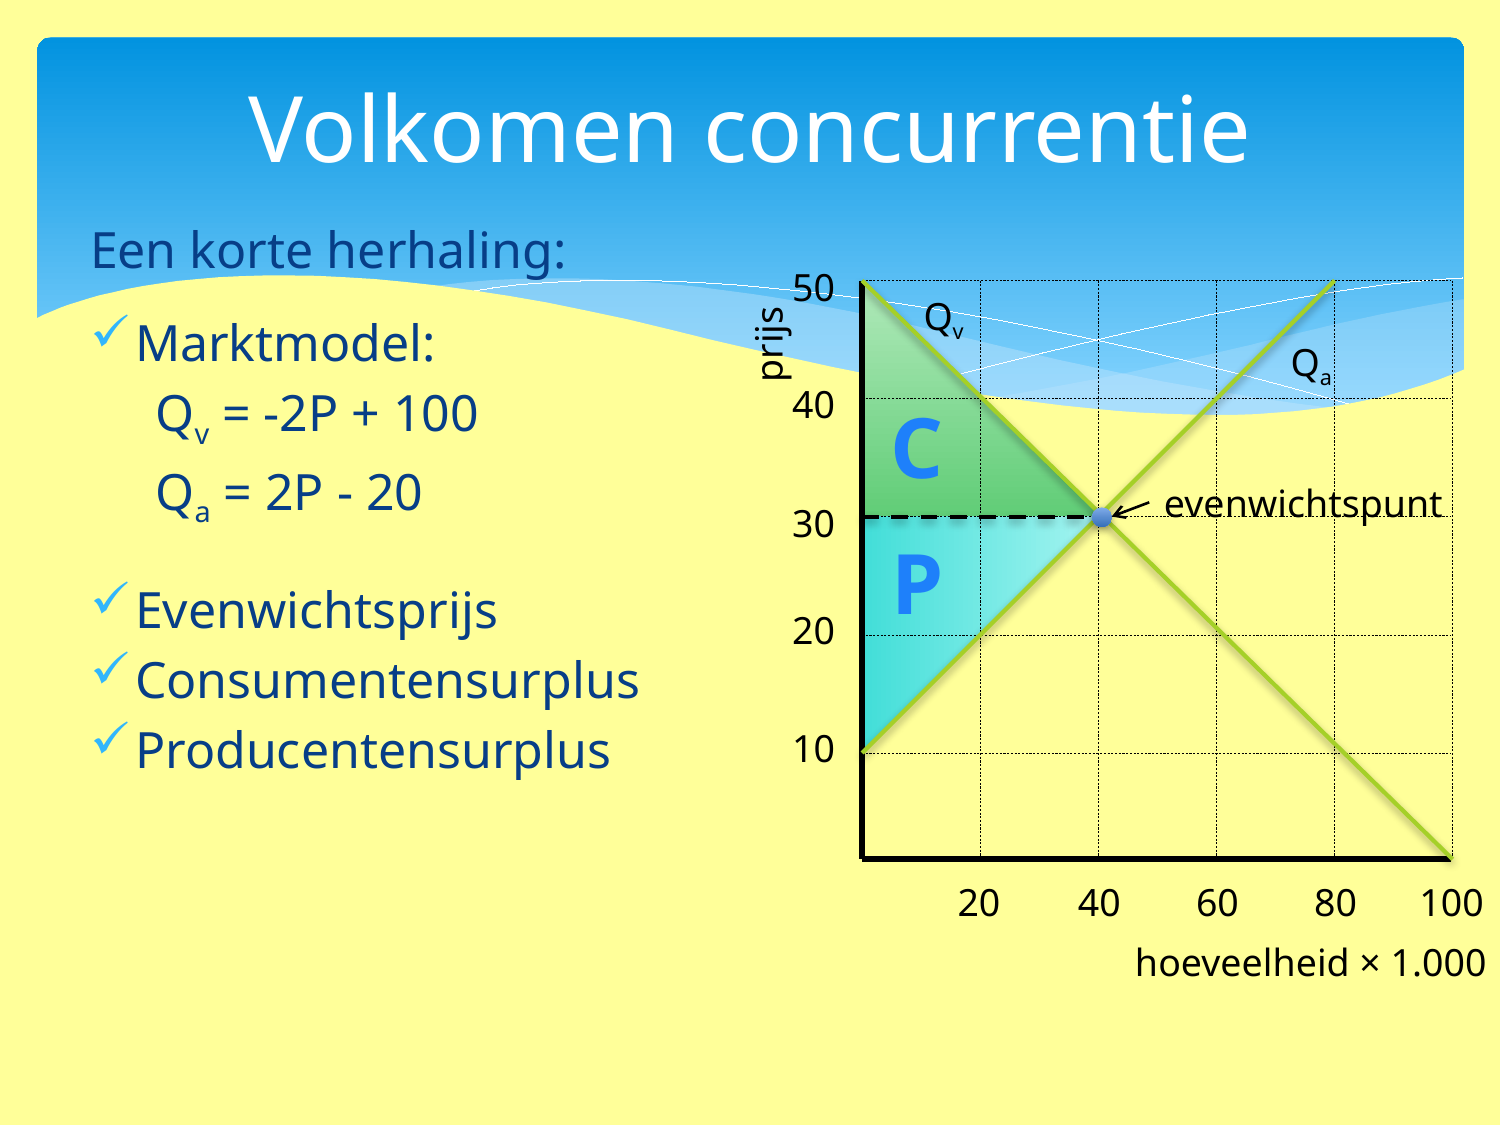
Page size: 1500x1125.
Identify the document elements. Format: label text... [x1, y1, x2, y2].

title Volkomen concurrentie [75, 55, 1425, 197]
text_box 40 [1063, 871, 1136, 931]
text_box 60 [1181, 871, 1254, 931]
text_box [861, 280, 1453, 860]
text_box 30 [777, 493, 850, 553]
text_box 80 [1299, 871, 1372, 931]
text_box hoeveelheid × 1.000 [1120, 931, 1500, 991]
text_box 40 [777, 373, 850, 434]
text_box 100 [1404, 871, 1499, 931]
text_box 50 [777, 256, 850, 317]
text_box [1111, 502, 1164, 517]
text_box 10 [777, 717, 850, 778]
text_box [861, 280, 1335, 754]
text_box 20 [942, 871, 1016, 931]
text_box prijs [737, 291, 798, 397]
text_box 20 [777, 599, 850, 660]
list Een korte herhaling: Marktmodel: Qv = -2P + 100 Qa = 2P - 20 Evenwichtsprijs Consumentensurplus Producentensurplus [75, 210, 738, 1055]
